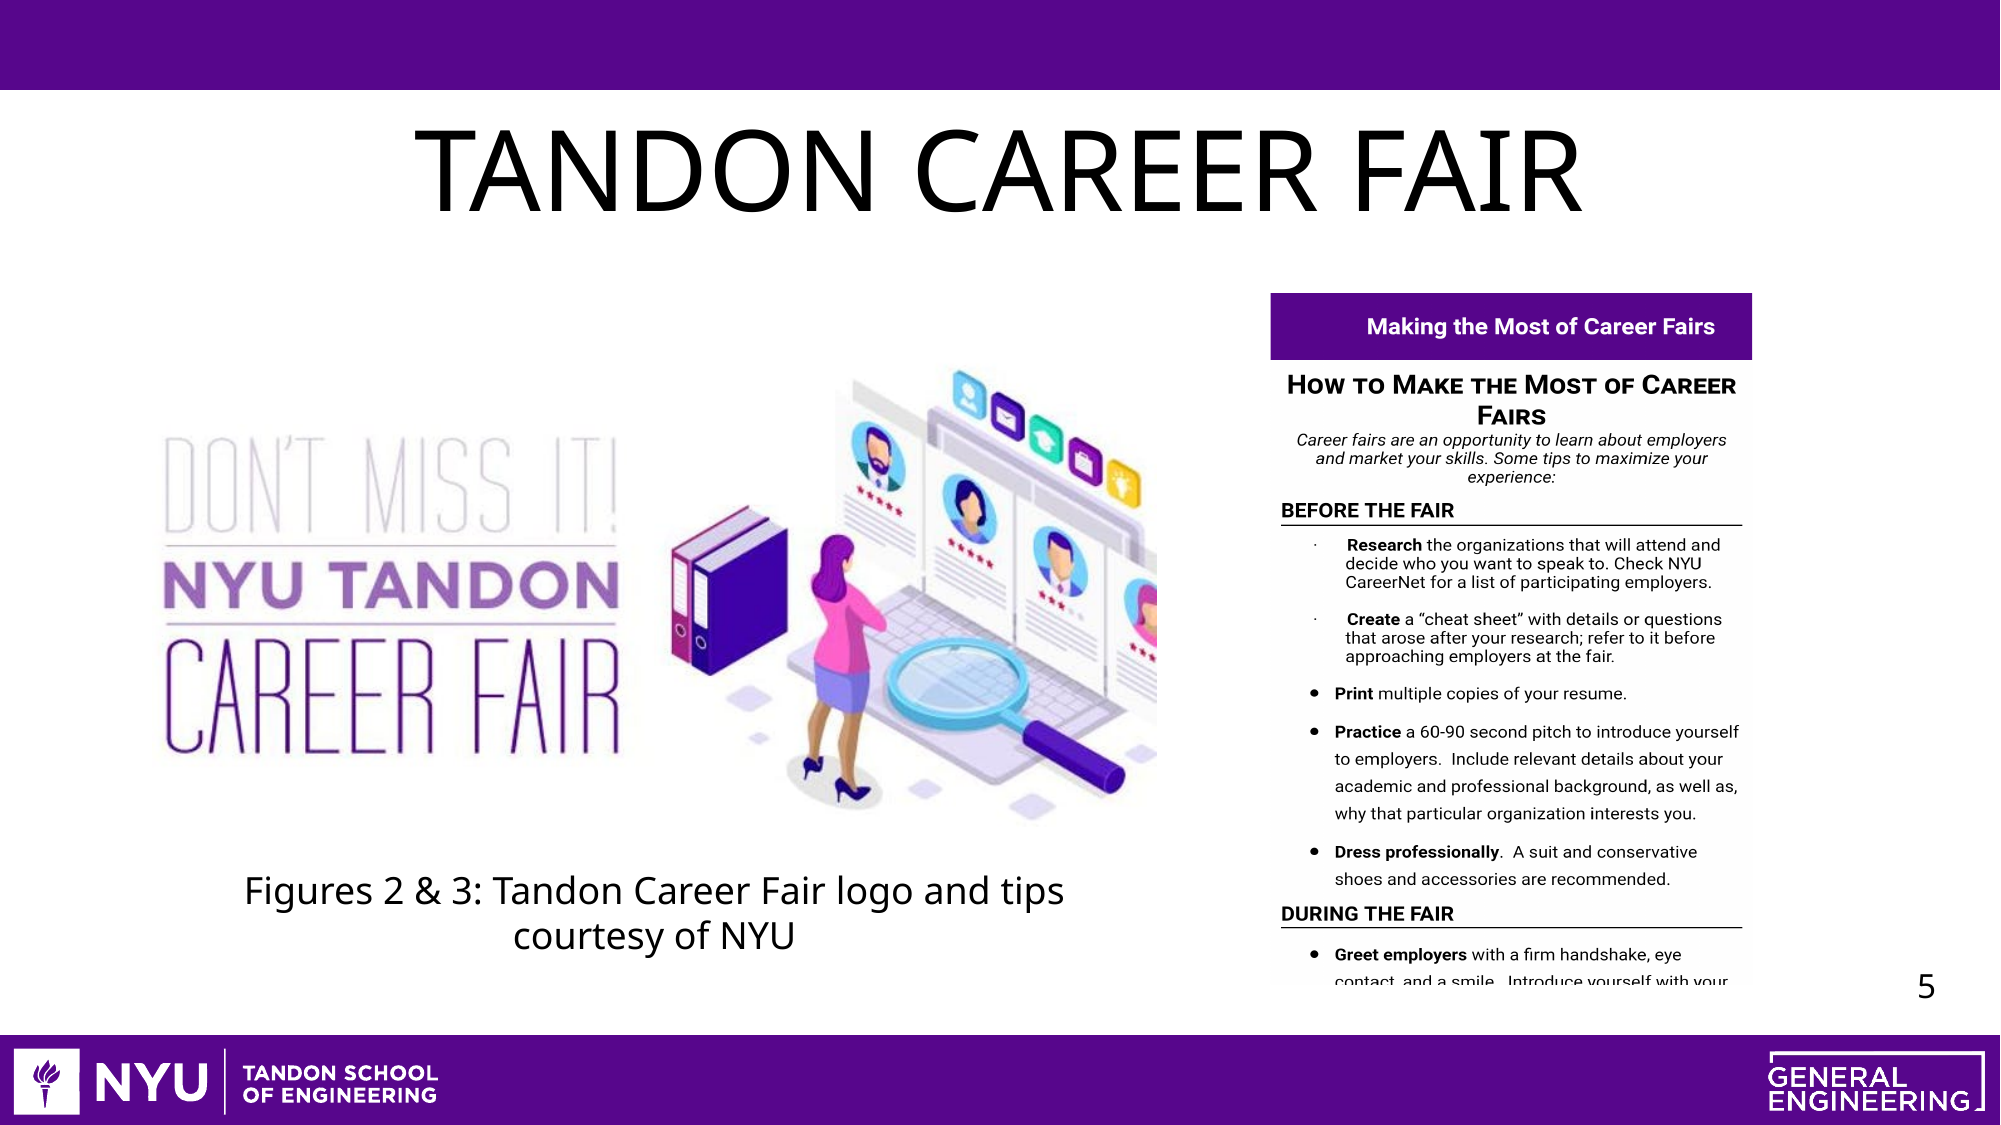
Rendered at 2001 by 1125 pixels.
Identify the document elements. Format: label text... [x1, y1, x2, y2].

text_box 5 [1802, 958, 1951, 1013]
text_box [0, 1034, 2000, 1125]
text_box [1270, 293, 1753, 985]
text_box Figures 2 & 3: Tandon Career Fair logo and tips courtesy of NYU [198, 859, 1111, 965]
picture [152, 344, 1157, 847]
text_box TANDON CAREER FAIR [92, 84, 1908, 243]
picture [1768, 1051, 1985, 1111]
text_box [0, 0, 2000, 91]
picture [13, 1048, 438, 1115]
